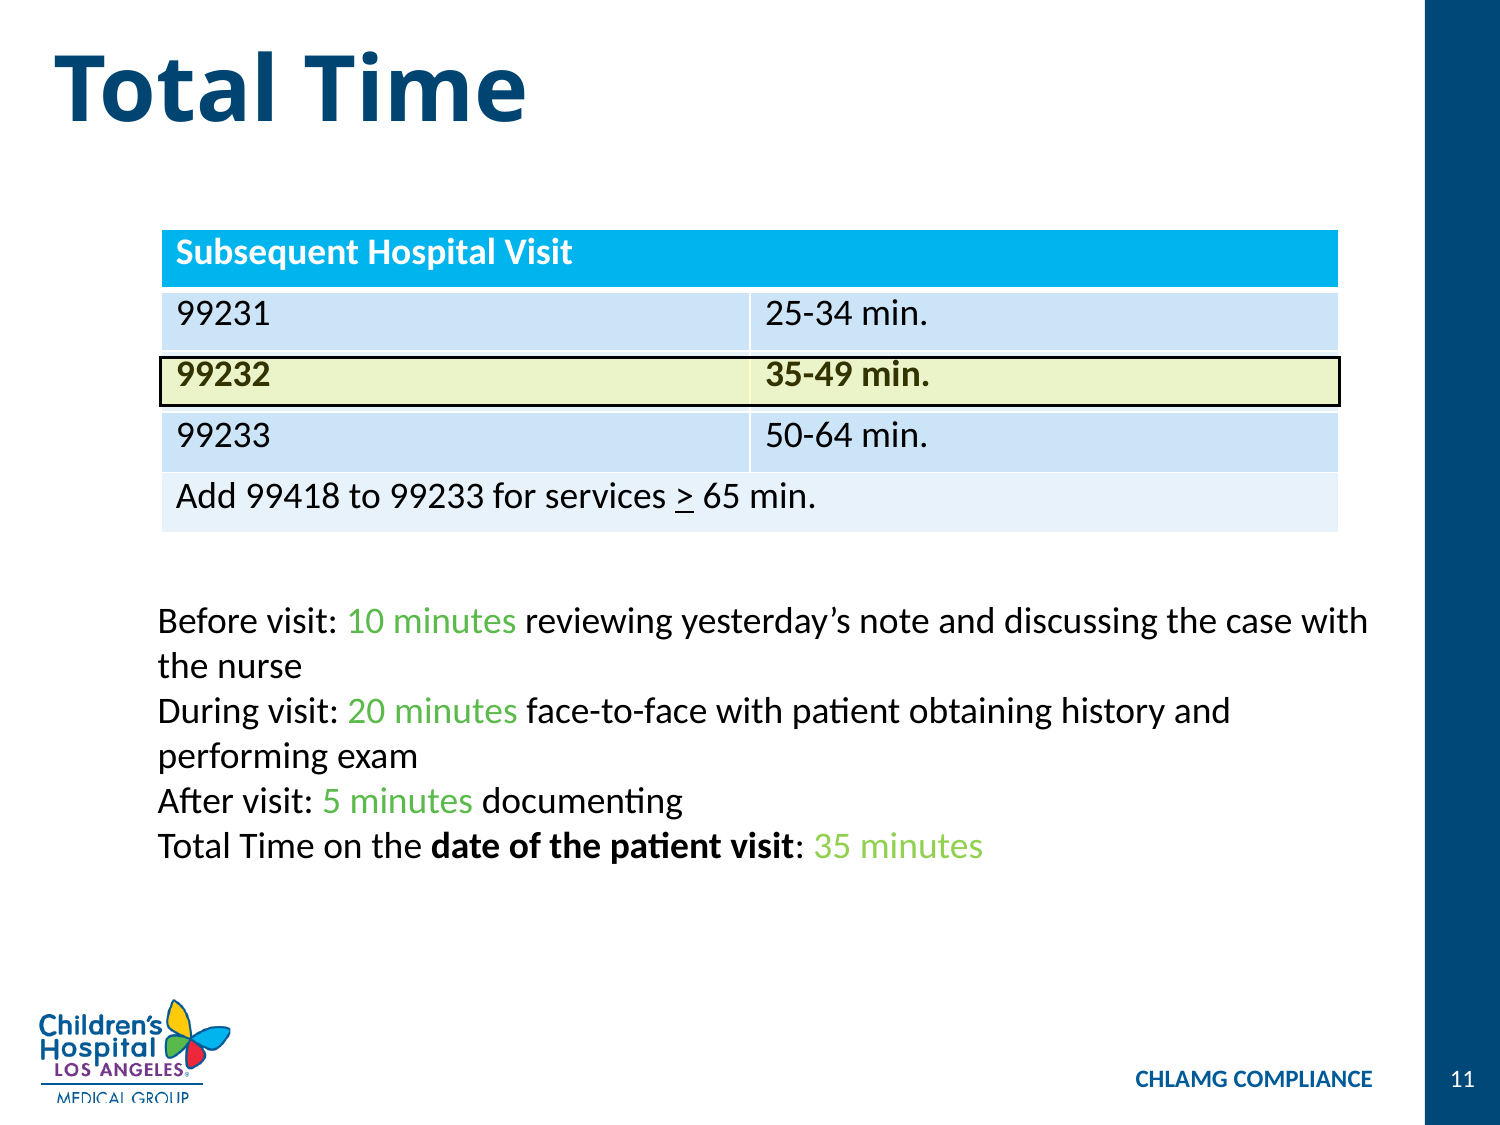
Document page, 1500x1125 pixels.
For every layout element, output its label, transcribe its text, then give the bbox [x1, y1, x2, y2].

text_box [160, 356, 1340, 406]
table_cell 35-49 min. [751, 352, 1338, 356]
table_cell 99231 [162, 293, 749, 350]
table_cell 35-49 min. [751, 406, 1338, 411]
table_cell 99232 [162, 406, 749, 411]
table_cell 99232 [162, 352, 749, 356]
text_box Before visit: 10 minutes reviewing yesterday’s note and discussing the case with the nurse During visit: 20 minutes face-to-face with patient obtaining history and performing exam After visit: 5 minutes documenting Total Time on the date of the patient visit: 35 minutes [94, 589, 1389, 874]
table_cell 99233 [162, 413, 749, 472]
table_cell 50-64 min. [751, 413, 1338, 472]
slide_number 11 [1425, 1011, 1500, 1101]
title Total Time [38, 38, 1389, 256]
table_cell Add 99418 to 99233 for services > 65 min. [162, 473, 1338, 532]
table_header Subsequent Hospital Visit [162, 230, 1338, 287]
footer CHLAMG COMPLIANCE [304, 1011, 1389, 1101]
table_cell 25-34 min. [751, 293, 1338, 350]
